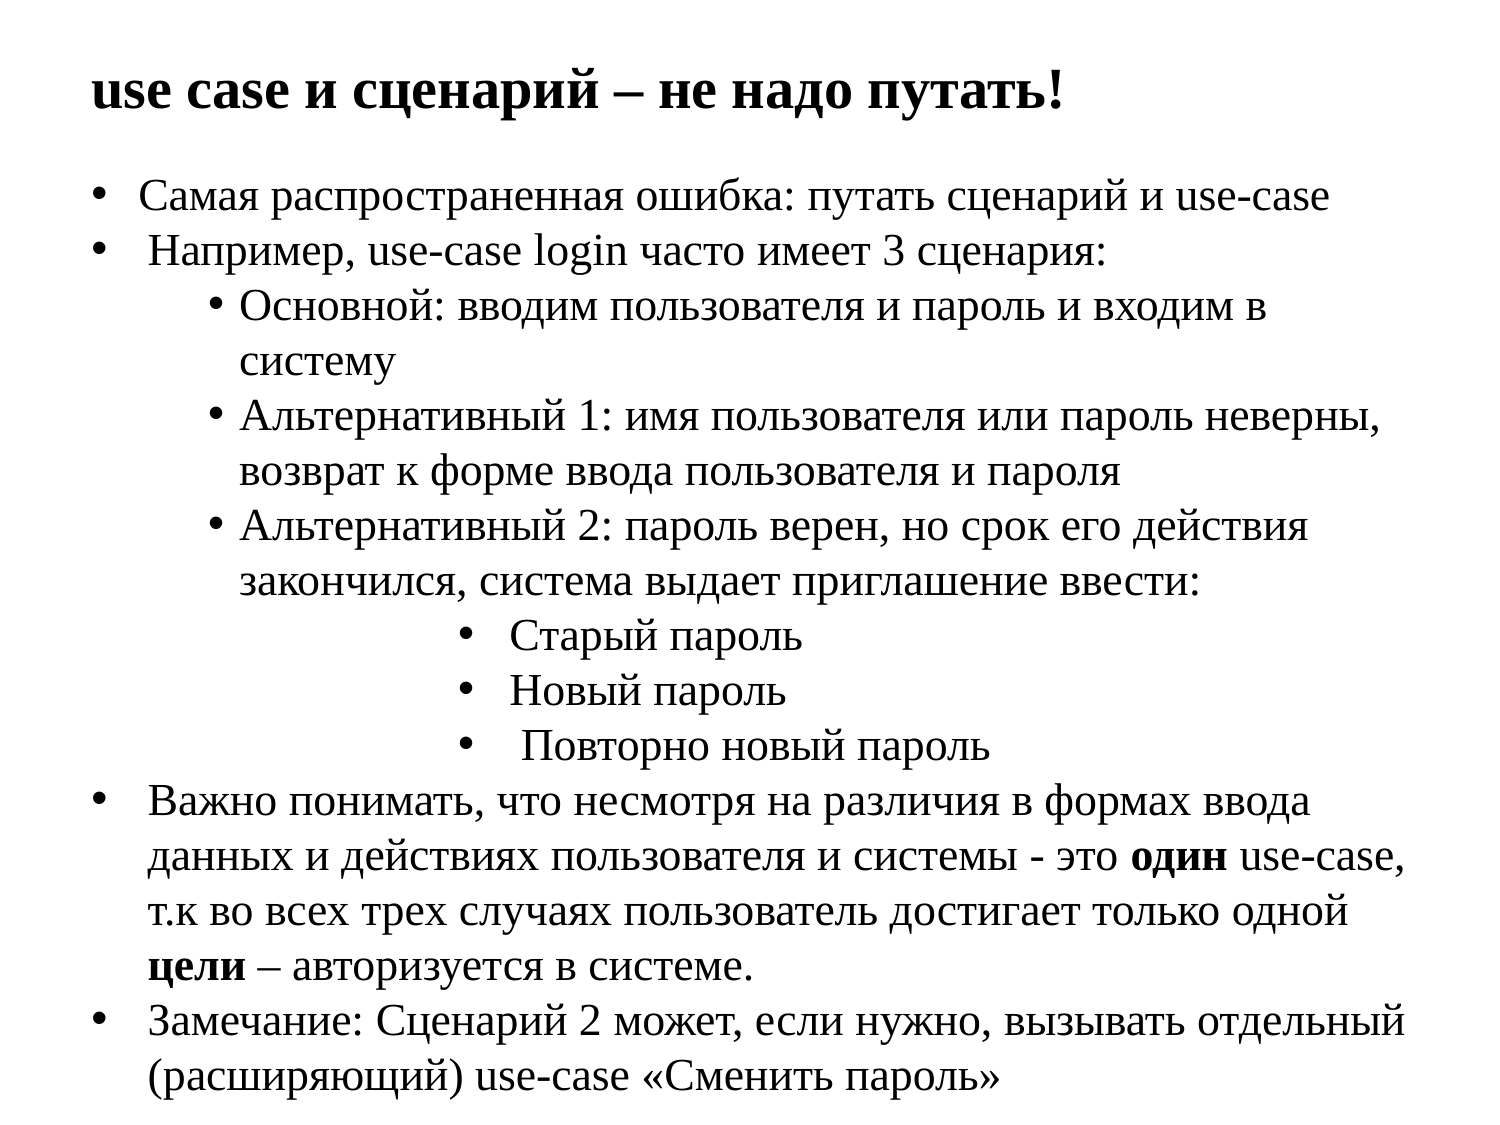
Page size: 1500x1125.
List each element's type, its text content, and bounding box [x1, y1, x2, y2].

text_box use case и сценарий – не надо путать! Самая распространенная ошибка: путать сценарий и use-case Например, use-case login часто имеет 3 сценария: Основной: вводим пользователя и пароль и входим в систему Альтернативный 1: имя пользователя или пароль неверны, возврат к форме ввода пользователя и пароля Альтернативный 2: пароль верен, но срок его действия закончился, система выдает приглашение ввести: Старый пароль Новый пароль Повторно новый пароль Важно понимать, что несмотря на различия в формах ввода данных и действиях пользователя и системы - это один use-case, т.к во всех трех случаях пользователь достигает только одной цели – авторизуется в системе. Замечание: Сценарий 2 может, если нужно, вызывать отдельный (расширяющий) use-case «Сменить пароль» [76, 42, 1447, 1108]
